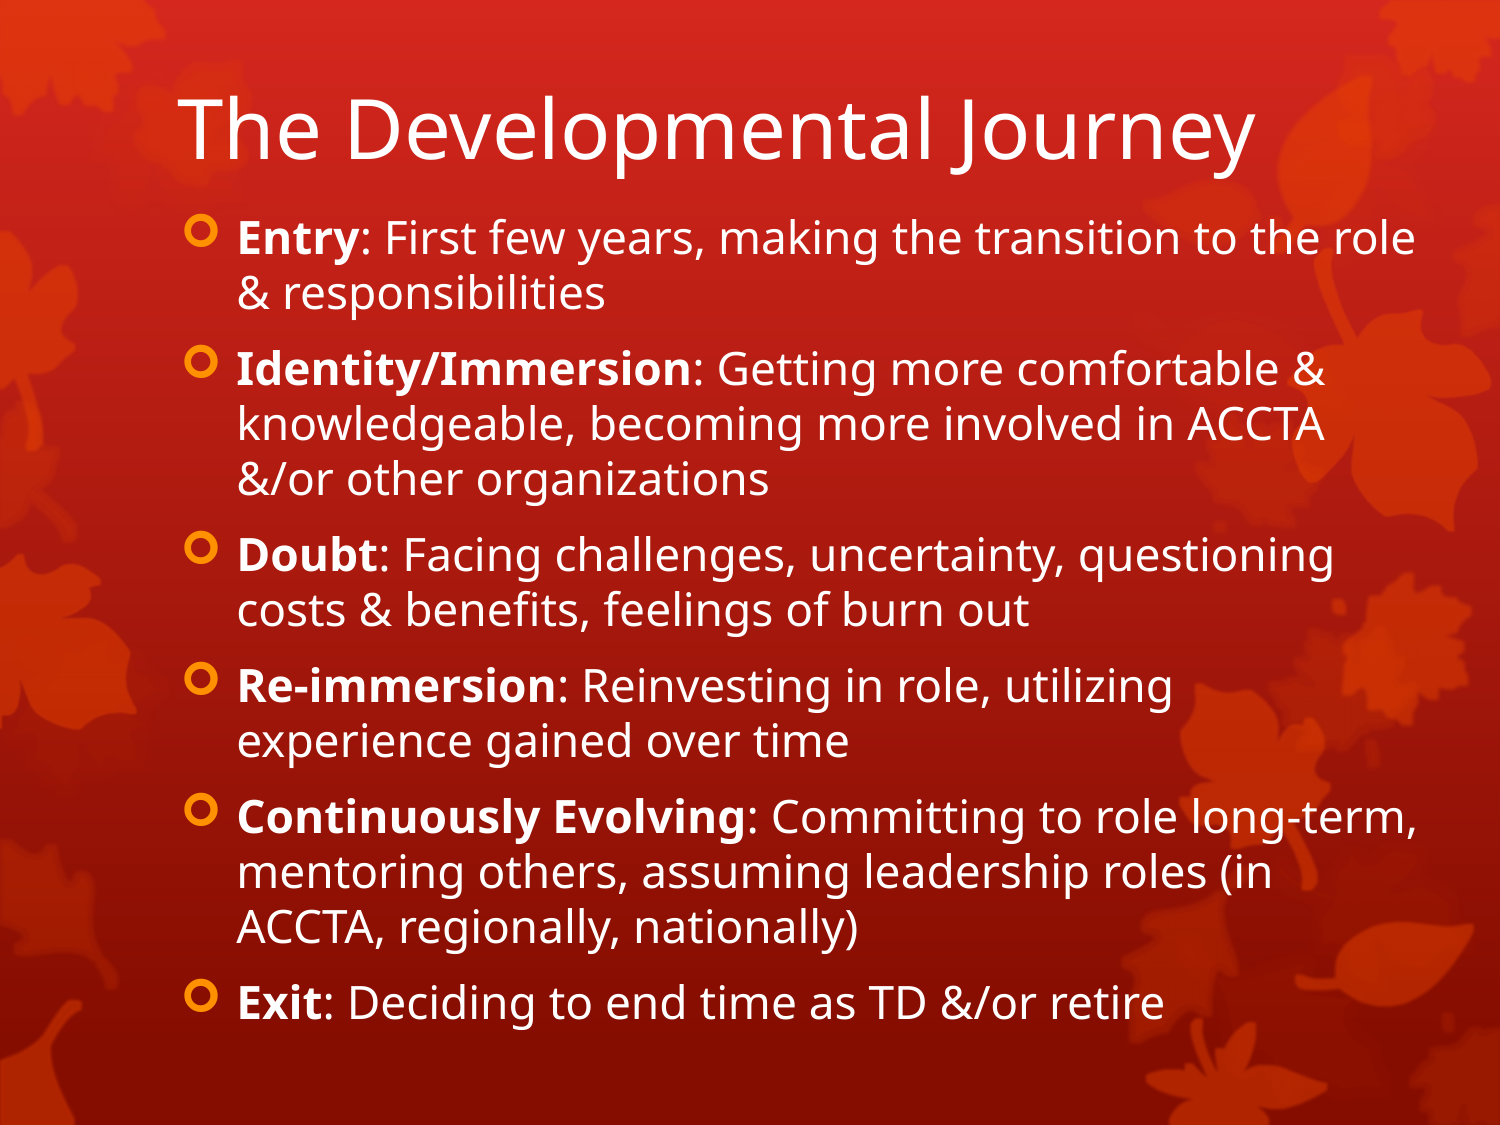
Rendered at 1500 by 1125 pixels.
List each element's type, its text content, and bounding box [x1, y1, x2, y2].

list Entry: First few years, making the transition to the role & responsibilities Identity/Immersion: Getting more comfortable & knowledgeable, becoming more involved in ACCTA &/or other organizations Doubt: Facing challenges, uncertainty, questioning costs & benefits, feelings of burn out Re-immersion: Reinvesting in role, utilizing experience gained over time Continuously Evolving: Committing to role long-term, mentoring others, assuming leadership roles (in ACCTA, regionally, nationally) Exit: Deciding to end time as TD &/or retire [165, 200, 1438, 1038]
title The Developmental Journey [162, 50, 1425, 202]
